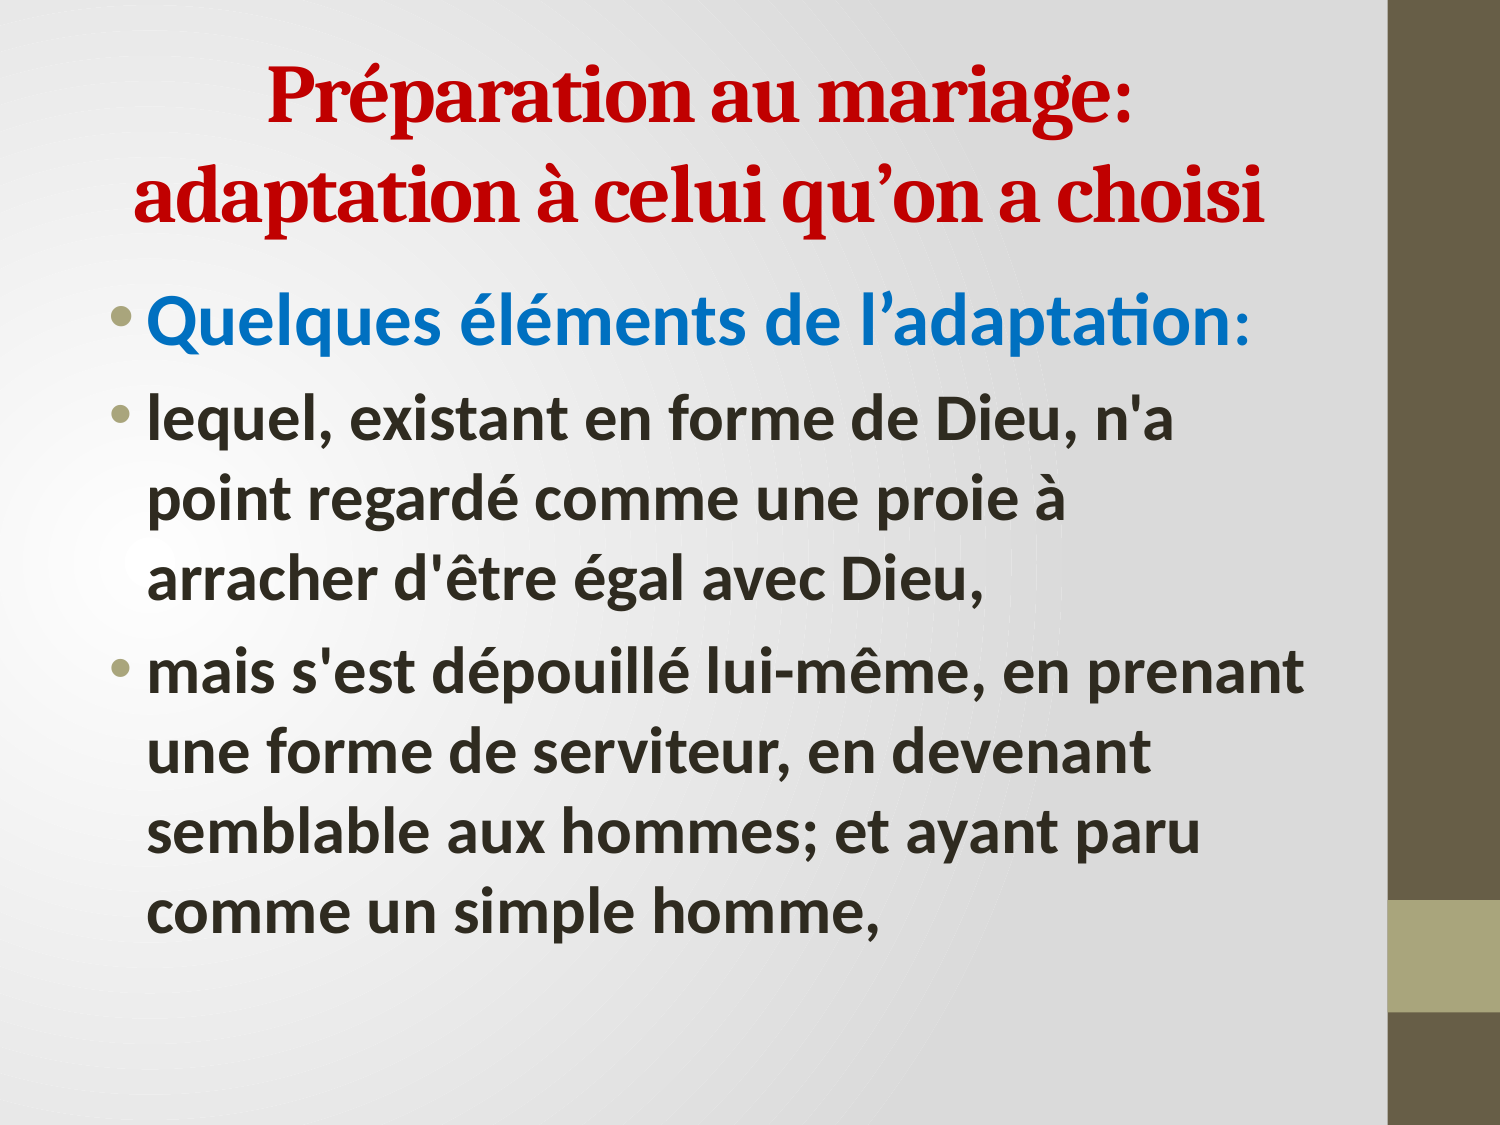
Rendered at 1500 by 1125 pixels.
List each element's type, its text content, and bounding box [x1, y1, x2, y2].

list Quelques éléments de l’adaptation: lequel, existant en forme de Dieu, n'a point regardé comme une proie à arracher d'être égal avec Dieu, mais s'est dépouillé lui-même, en prenant une forme de serviteur, en devenant semblable aux hommes; et ayant paru comme un simple homme, [75, 262, 1325, 1050]
title Préparation au mariage: adaptation à celui qu’on a choisi [75, 45, 1325, 233]
